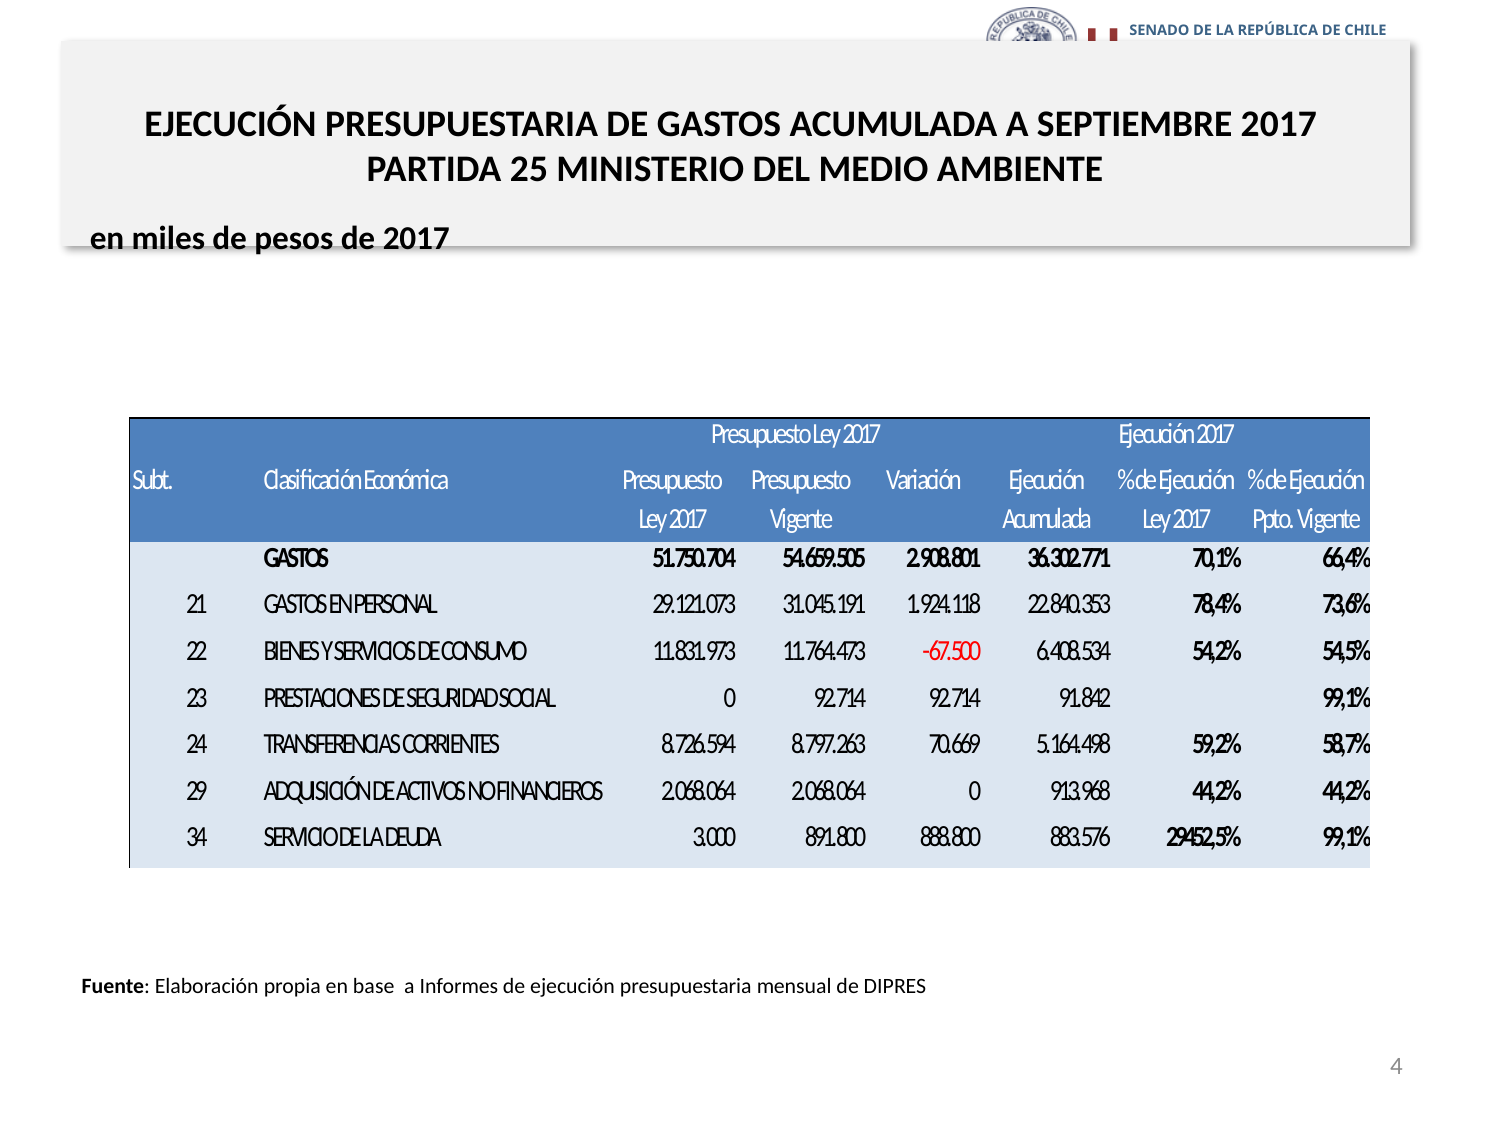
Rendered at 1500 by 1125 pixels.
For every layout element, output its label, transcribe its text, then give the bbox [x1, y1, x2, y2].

picture [986, 7, 1079, 41]
picture [128, 417, 1372, 870]
slide_number 4 [1067, 1035, 1418, 1095]
title EJECUCIÓN PRESUPUESTARIA DE GASTOS ACUMULADA A SEPTIEMBRE 2017 PARTIDA 25 MINISTERIO DEL MEDIO AMBIENTE [61, 41, 1409, 246]
footer Fuente: Elaboración propia en base a Informes de ejecución presupuestaria mensual de DIPRES [66, 964, 1446, 1012]
text_box en miles de pesos de 2017 [74, 208, 1425, 284]
